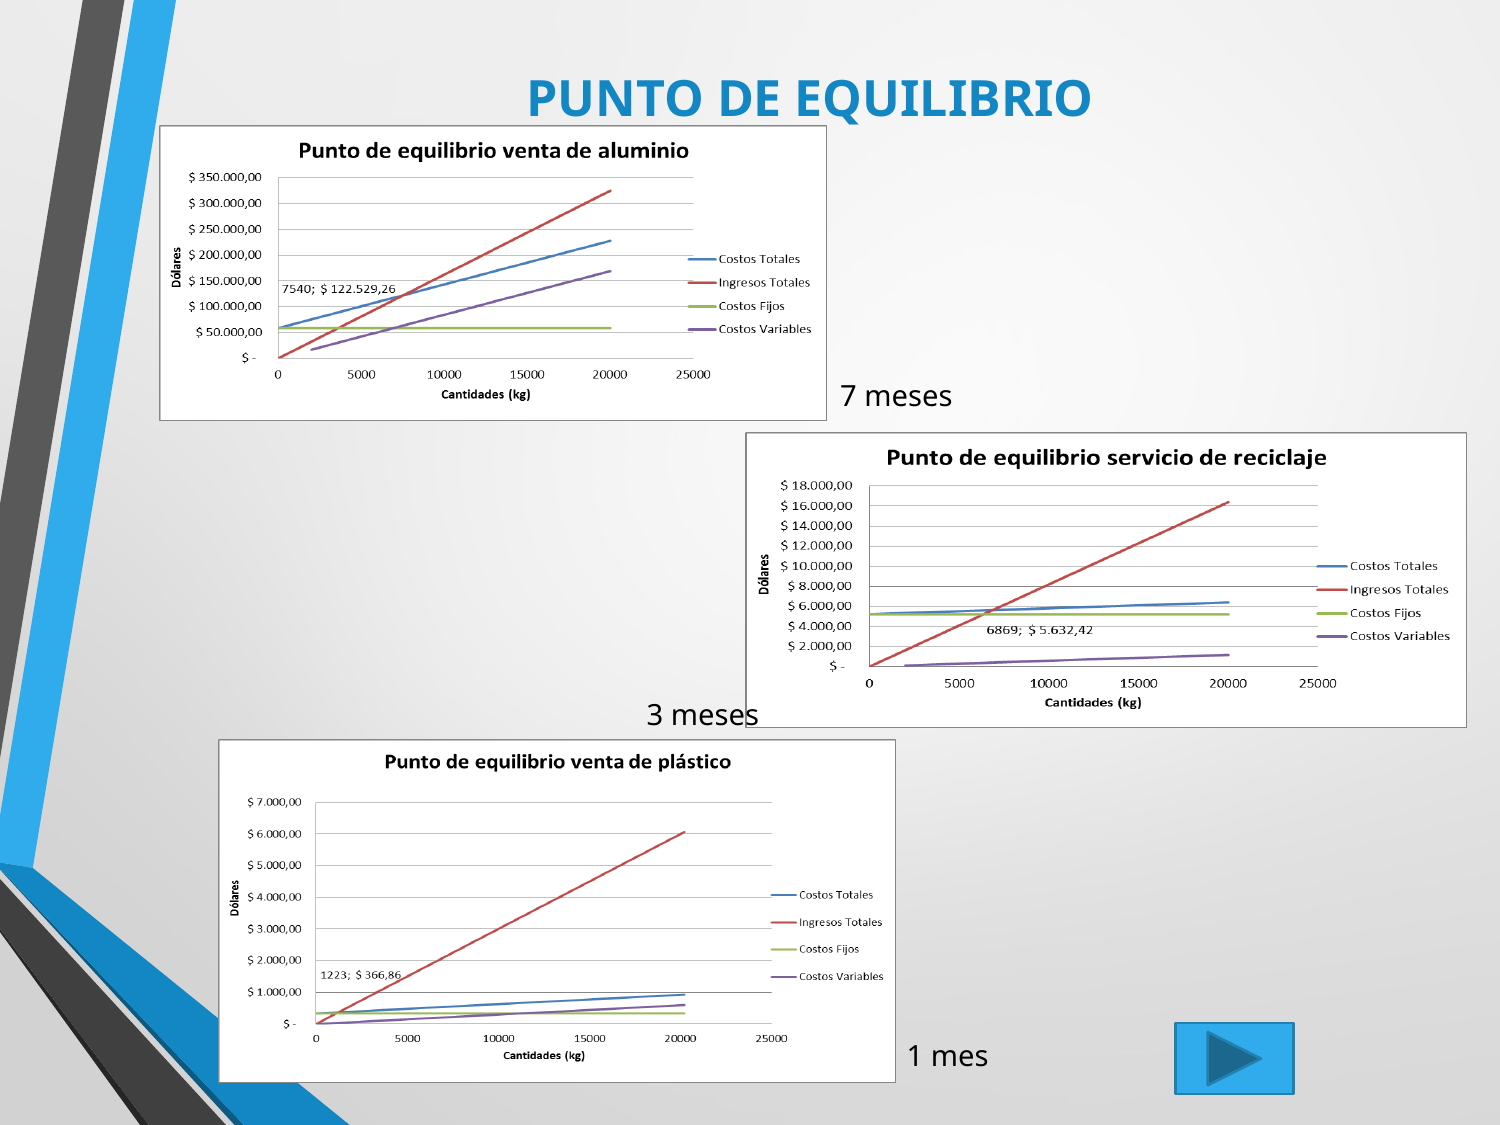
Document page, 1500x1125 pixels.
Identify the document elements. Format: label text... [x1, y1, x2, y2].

text_box 1 mes [896, 1029, 1070, 1080]
text_box 3 meses [631, 689, 809, 739]
picture [218, 739, 896, 1083]
text_box [1174, 1022, 1295, 1095]
text_box PUNTO DE EQUILIBRIO [177, 54, 1442, 149]
text_box 7 meses [827, 370, 1003, 420]
picture [159, 125, 827, 421]
picture [745, 432, 1467, 729]
